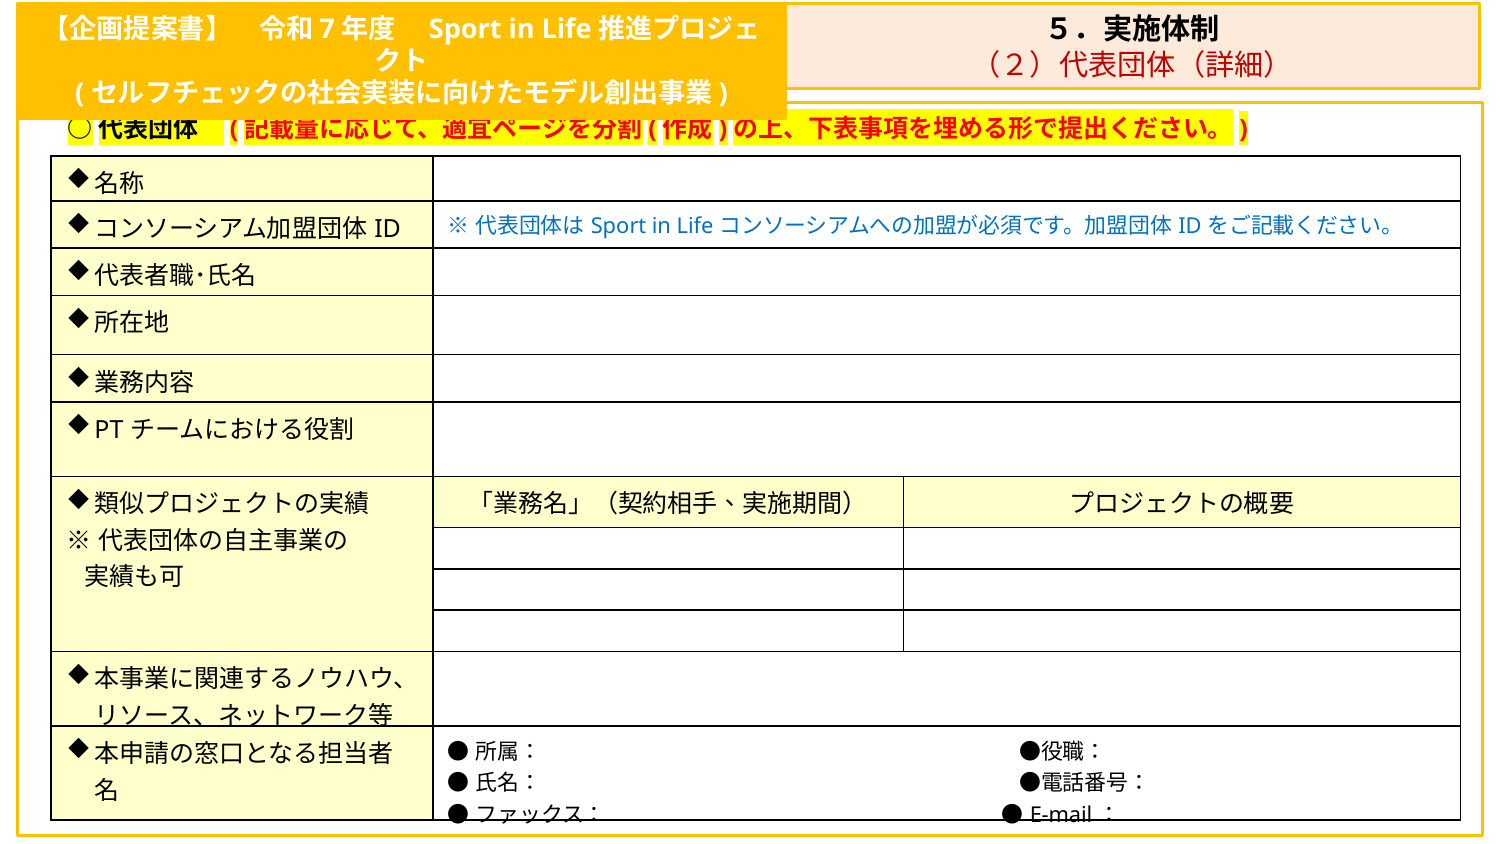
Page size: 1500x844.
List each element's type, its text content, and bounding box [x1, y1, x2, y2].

table_cell コンソーシアム加盟団体ID [52, 202, 432, 247]
table_header [434, 157, 1460, 200]
table_cell 本事業に関連するノウハウ、リソース、ネットワーク等 [52, 652, 432, 725]
table_cell [434, 355, 1460, 401]
table_cell PTチームにおける役割 [52, 403, 432, 476]
table_cell [434, 652, 1460, 725]
table_cell [904, 570, 1460, 609]
table_cell [434, 403, 1460, 476]
table_cell ●所属： ●役職： ●氏名： ●電話番号： ●ファックス： ●E-mail： [434, 727, 1460, 819]
table_cell 類似プロジェクトの実績 ※代表団体の自主事業の 実績も可 [52, 477, 432, 651]
table_header 名称 [52, 157, 432, 200]
text_box ○代表団体 (記載量に応じて、適宜ページを分割(作成)の上、下表事項を埋める形で提出ください。) [53, 105, 1459, 150]
table_cell 所在地 [52, 296, 432, 354]
table_cell [434, 528, 903, 568]
text_box ５．実施体制 （２）代表団体（詳細） [786, 3, 1480, 89]
table_cell プロジェクトの概要 [904, 477, 1460, 527]
table_cell [434, 296, 1460, 354]
table_cell [904, 611, 1460, 651]
table_cell [904, 528, 1460, 568]
table_cell [434, 611, 903, 651]
table_cell 「業務名」（契約相手、実施期間） [434, 477, 903, 527]
table_cell [434, 249, 1460, 295]
table_cell 代表者職･氏名 [52, 249, 432, 295]
table_cell [434, 570, 903, 609]
text_box [16, 101, 1484, 837]
table_cell ※代表団体はSport in Lifeコンソーシアムへの加盟が必須です。加盟団体IDをご記載ください。 [434, 202, 1460, 247]
table_cell 本申請の窓口となる担当者名 [52, 727, 432, 819]
table_cell 業務内容 [52, 355, 432, 401]
text_box 【企画提案書】 令和7年度 Sport in Life推進プロジェクト (セルフチェックの社会実装に向けたモデル創出事業) [17, 3, 786, 119]
